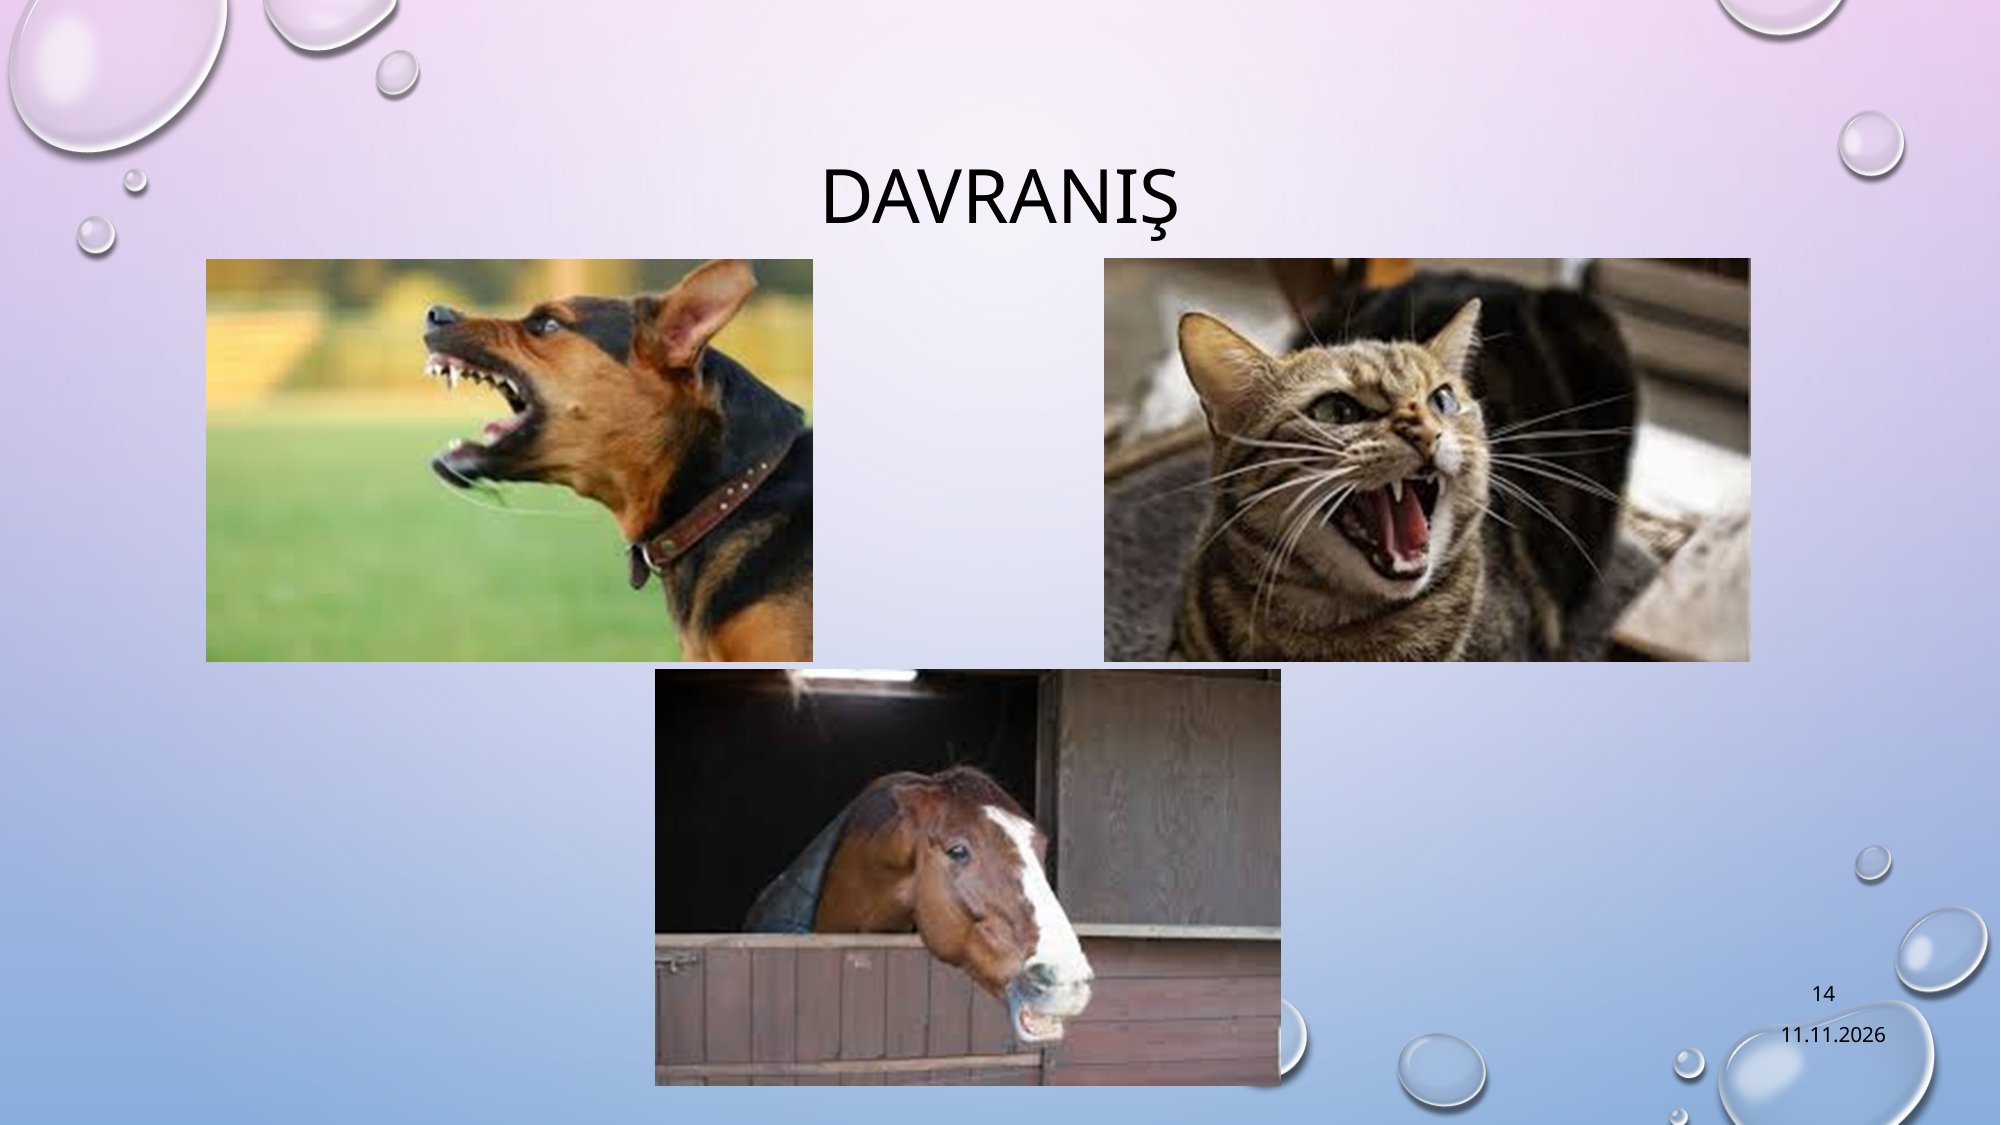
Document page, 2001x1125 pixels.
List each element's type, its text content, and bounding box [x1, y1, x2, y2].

slide_number 14 [1724, 965, 1851, 1025]
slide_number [1450, 1005, 1901, 1066]
picture [0, 0, 2000, 1125]
title Davranış [149, 101, 1851, 298]
